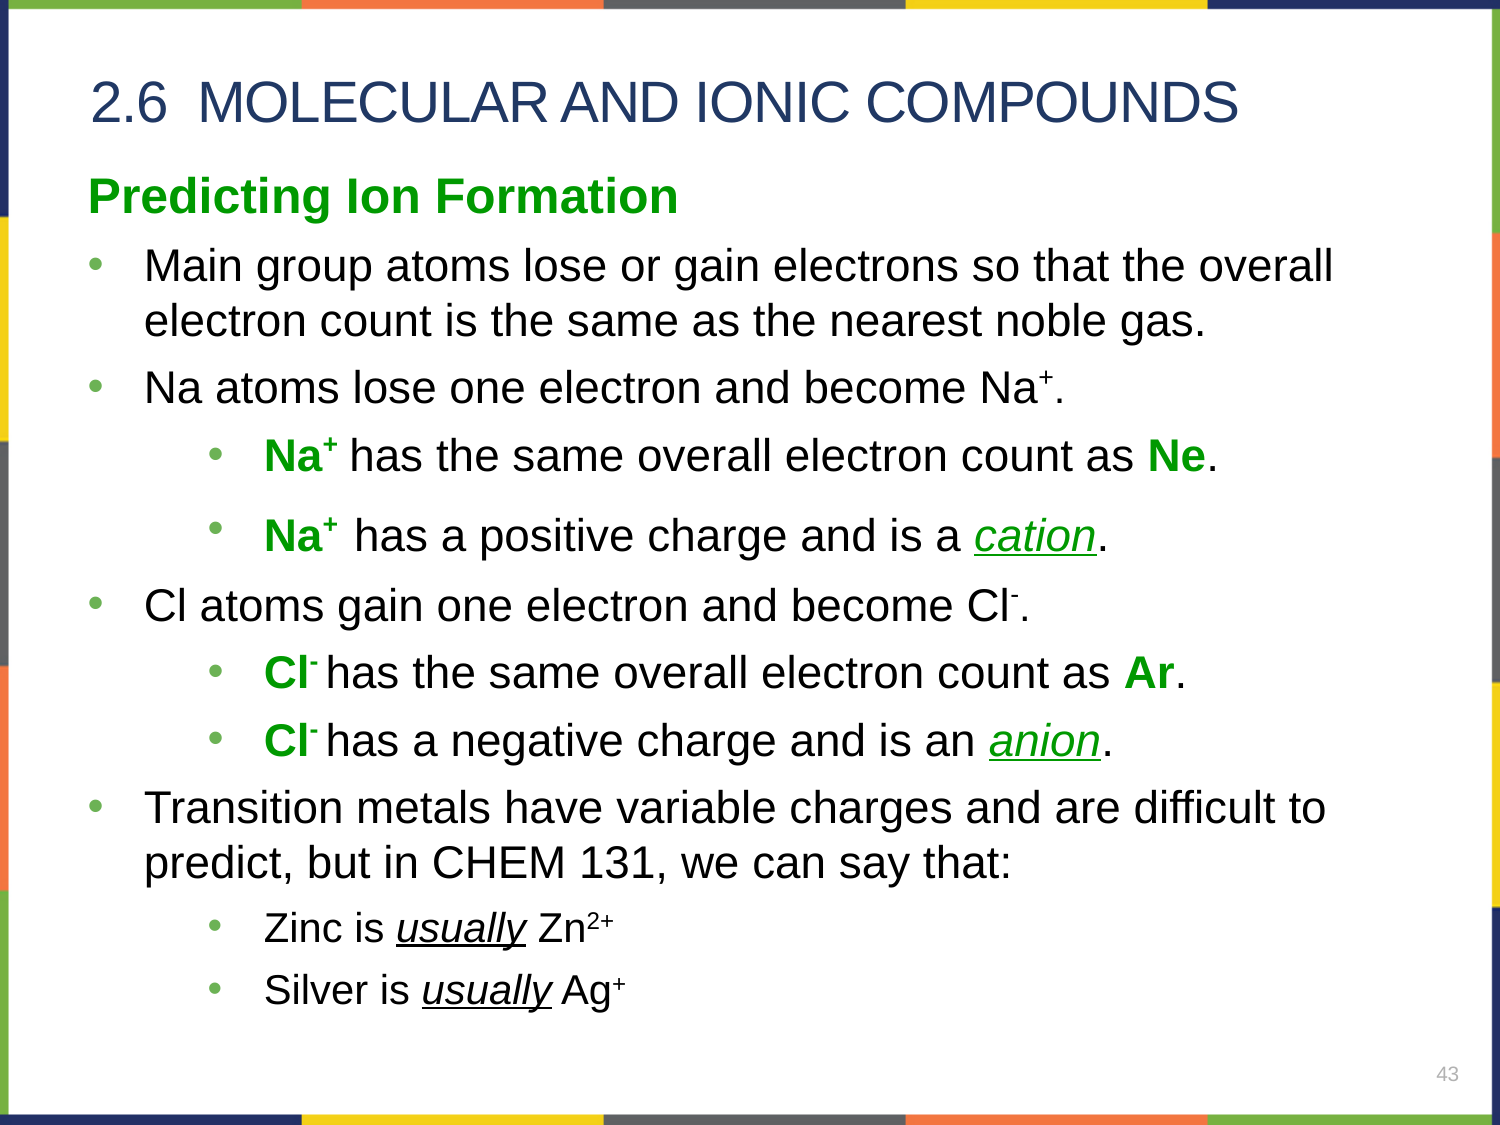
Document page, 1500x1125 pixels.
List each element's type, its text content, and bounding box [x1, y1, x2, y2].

slide_number 43 [1136, 1043, 1475, 1103]
text_box Predicting Ion Formation Main group atoms lose or gain electrons so that the overall electron count is the same as the nearest noble gas. Na atoms lose one electron and become Na+. Na+ has the same overall electron count as Ne. Na+ has a positive charge and is a cation. Cl atoms gain one electron and become Cl-. Cl- has the same overall electron count as Ar. Cl- has a negative charge and is an anion. Transition metals have variable charges and are difficult to predict, but in CHEM 131, we can say that: Zinc is usually Zn2+ Silver is usually Ag+ [72, 155, 1475, 1043]
picture [0, 0, 1500, 1125]
title 2.6 molecular and ionic compounds [75, 57, 1475, 143]
